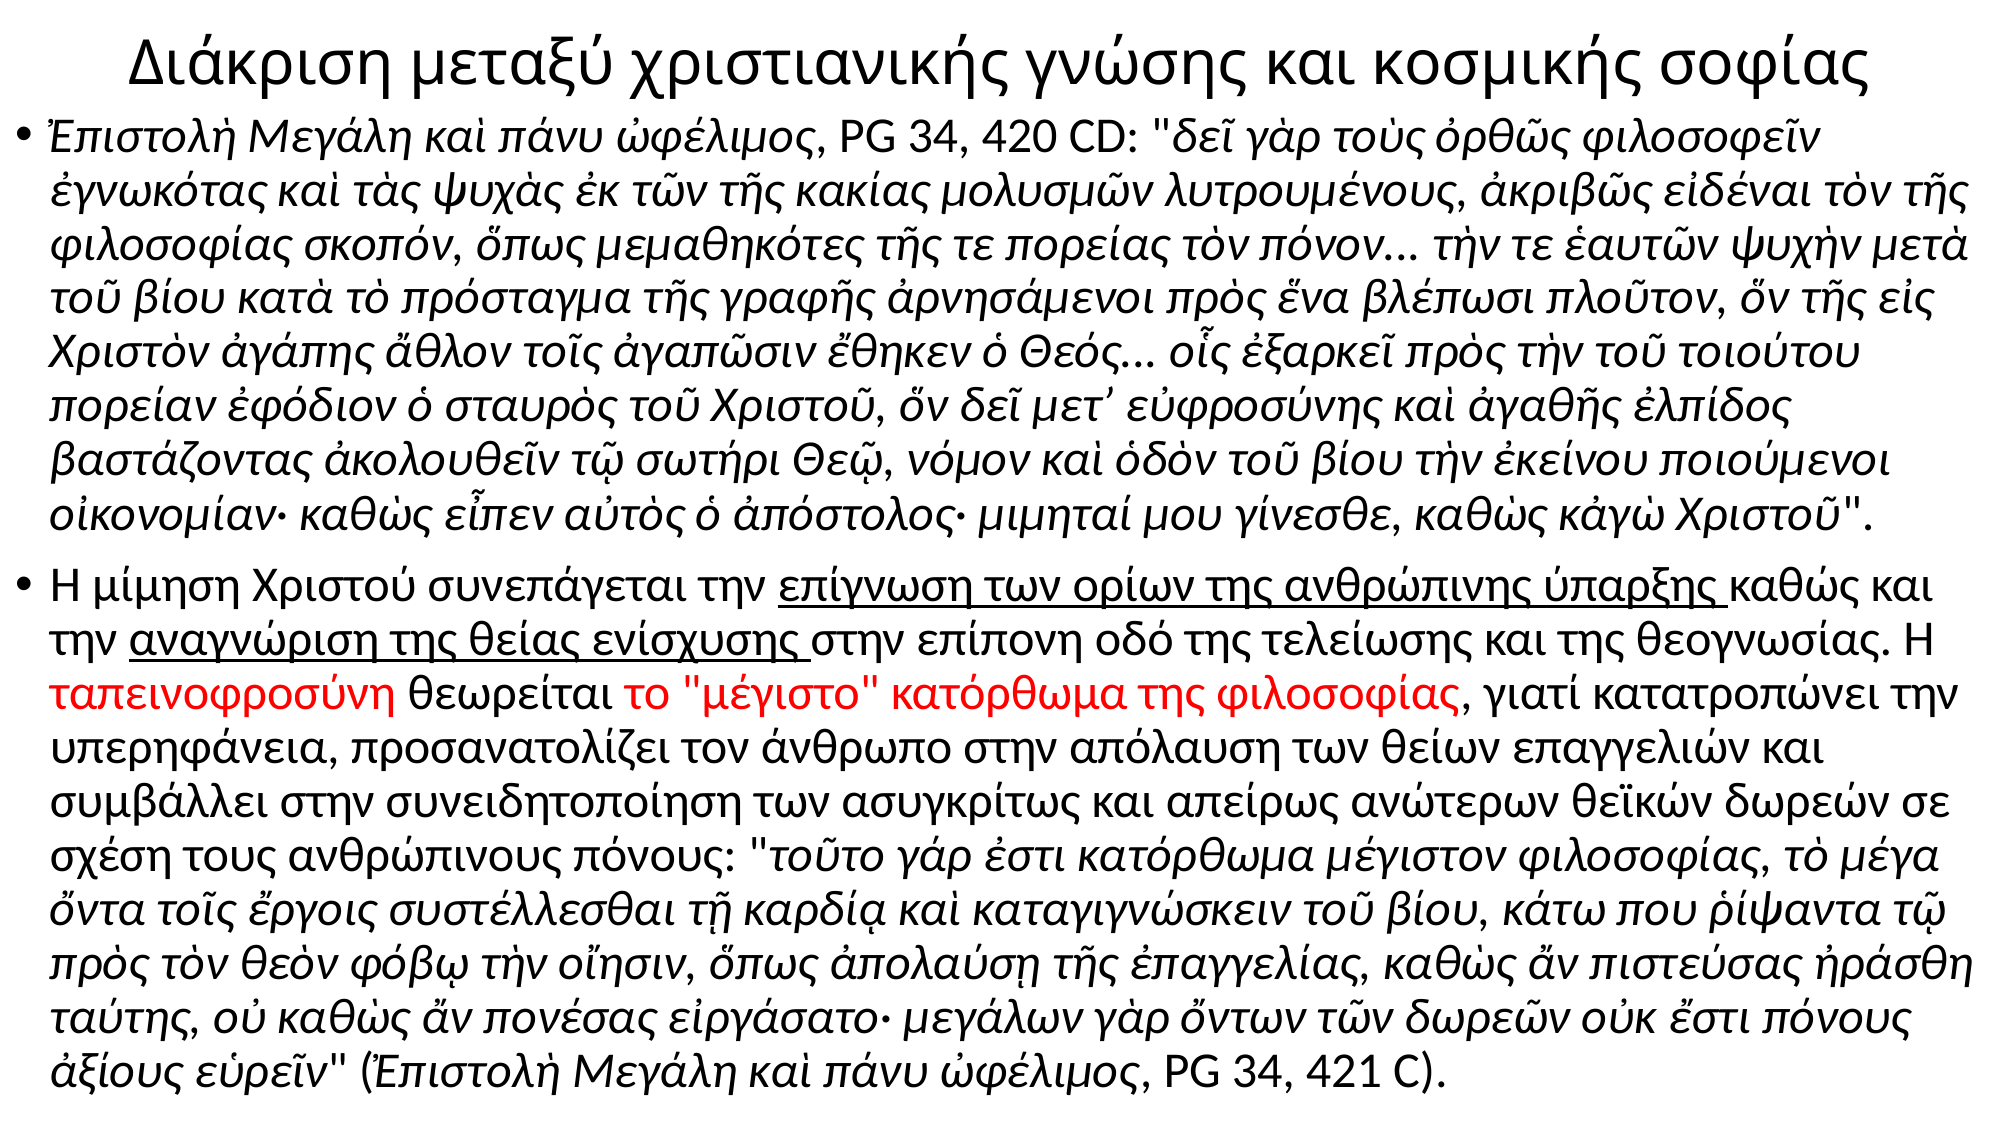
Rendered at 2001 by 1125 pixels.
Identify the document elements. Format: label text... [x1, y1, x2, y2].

title Διάκριση μεταξύ χριστιανικής γνώσης και κοσμικής σοφίας [0, 0, 2000, 101]
list Ἐπιστολὴ Μεγάλη καὶ πάνυ ὠφέλιμος, PG 34, 420 CD: "δεῖ γὰρ τοὺς ὀρθῶς φιλοσοφεῖν ἐγνωκότας καὶ τὰς ψυχὰς ἐκ τῶν τῆς κακίας μολυσμῶν λυτρουμένους, ἀκριβῶς εἰδέναι τὸν τῆς φιλοσοφίας σκοπόν, ὅπως μεμαθηκότες τῆς τε πορείας τὸν πόνον... τὴν τε ἑαυτῶν ψυχὴν μετὰ τοῦ βίου κατὰ τὸ πρόσταγμα τῆς γραφῆς ἀρνησάμενοι πρὸς ἕνα βλέπωσι πλοῦτον, ὅν τῆς εἰς Χριστὸν ἀγάπης ἄθλον τοῖς ἀγαπῶσιν ἔθηκεν ὁ Θεός... οἷς ἐξαρκεῖ πρὸς τὴν τοῦ τοιούτου πορείαν ἐφόδιον ὁ σταυρὸς τοῦ Χριστοῦ, ὅν δεῖ μετ’ εὐφροσύνης καὶ ἀγαθῆς ἐλπίδος βαστάζοντας ἀκολουθεῖν τῷ σωτήρι Θεῷ, νόμον καὶ ὁδὸν τοῦ βίου τὴν ἐκείνου ποιούμενοι οἰκονομίαν· καθὼς εἶπεν αὐτὸς ὁ ἀπόστολος· μιμηταί μου γίνεσθε, καθὼς κἀγὼ Χριστοῦ". Η μίμηση Χριστού συνεπάγεται την επίγνωση των ορίων της ανθρώπινης ύπαρξης καθώς και την αναγνώριση της θείας ενίσχυσης στην επίπονη οδό της τελείωσης και της θεογνωσίας. Η ταπεινοφροσύνη θεωρείται το "μέγιστο" κατόρθωμα της φιλοσοφίας, γιατί κατατροπώνει την υπερηφάνεια, προσανατολίζει τον άνθρωπο στην απόλαυση των θείων επαγγελιών και συμβάλλει στην συνειδητοποίηση των ασυγκρίτως και απείρως ανώτερων θεϊκών δωρεών σε σχέση τους ανθρώπινους πόνους: "τοῦτο γάρ ἐστι κατόρθωμα μέγιστον φιλοσοφίας, τὸ μέγα ὄντα τοῖς ἔργοις συστέλλεσθαι τῇ καρδίᾳ καὶ καταγιγνώσκειν τοῦ βίου, κάτω που ῥίψαντα τῷ πρὸς τὸν θεὸν φόβῳ τὴν οἴησιν, ὅπως ἀπολαύσῃ τῆς ἐπαγγελίας, καθὼς ἄν πιστεύσας ἠράσθη ταύτης, οὐ καθὼς ἄν πονέσας εἰργάσατο· μεγάλων γὰρ ὄντων τῶν δωρεῶν οὐκ ἔστι πόνους ἀξίους εὑρεῖν" (Ἐπιστολὴ Μεγάλη καὶ πάνυ ὠφέλιμος, PG 34, 421 C). [0, 101, 2000, 1125]
